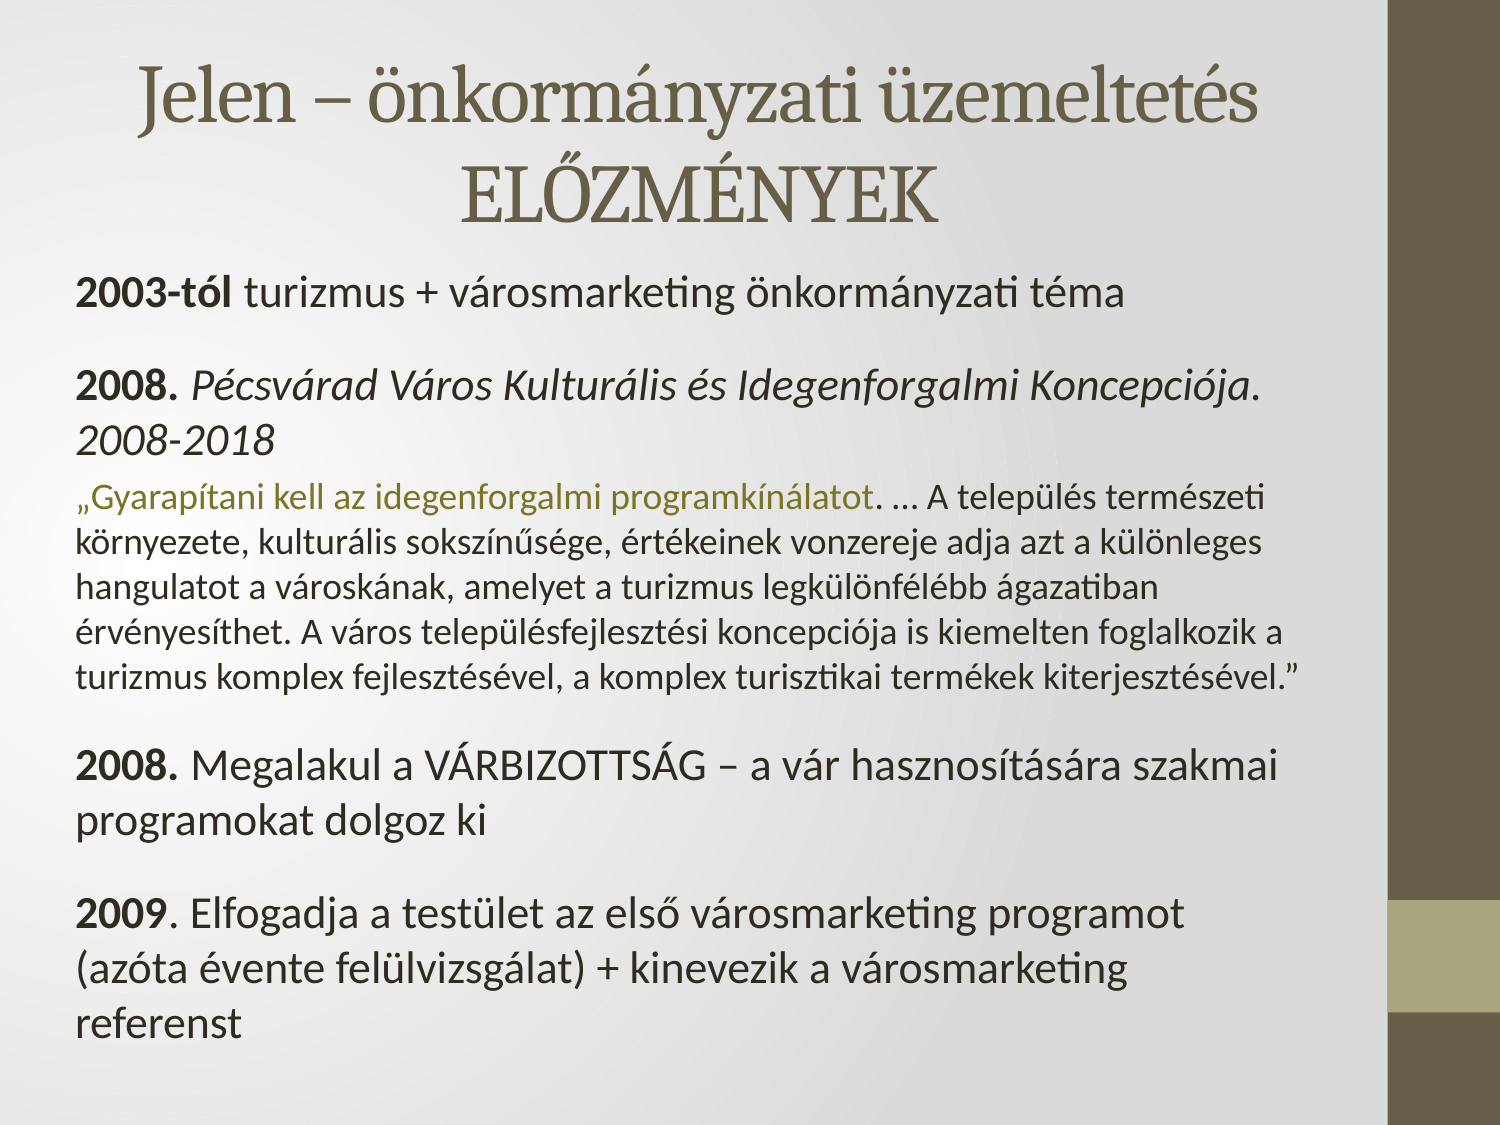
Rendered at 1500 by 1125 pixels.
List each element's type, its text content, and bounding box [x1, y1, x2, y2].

title Jelen – önkormányzati üzemeltetés előzmények [75, 45, 1325, 233]
list 2003-tól turizmus + városmarketing önkormányzati téma 2008. Pécsvárad Város Kulturális és Idegenforgalmi Koncepciója. 2008-2018 „Gyarapítani kell az idegenforgalmi programkínálatot. … A település természeti környezete, kulturális sokszínűsége, értékeinek vonzereje adja azt a különleges hangulatot a városkának, amelyet a turizmus legkülönfélébb ágazatiban érvényesíthet. A város településfejlesztési koncepciója is kiemelten foglalkozik a turizmus komplex fejlesztésével, a komplex turisztikai termékek kiterjesztésével.” 2008. Megalakul a VÁRBIZOTTSÁG – a vár hasznosítására szakmai programokat dolgoz ki 2009. Elfogadja a testület az első városmarketing programot (azóta évente felülvizsgálat) + kinevezik a városmarketing referenst [41, 219, 1317, 1125]
